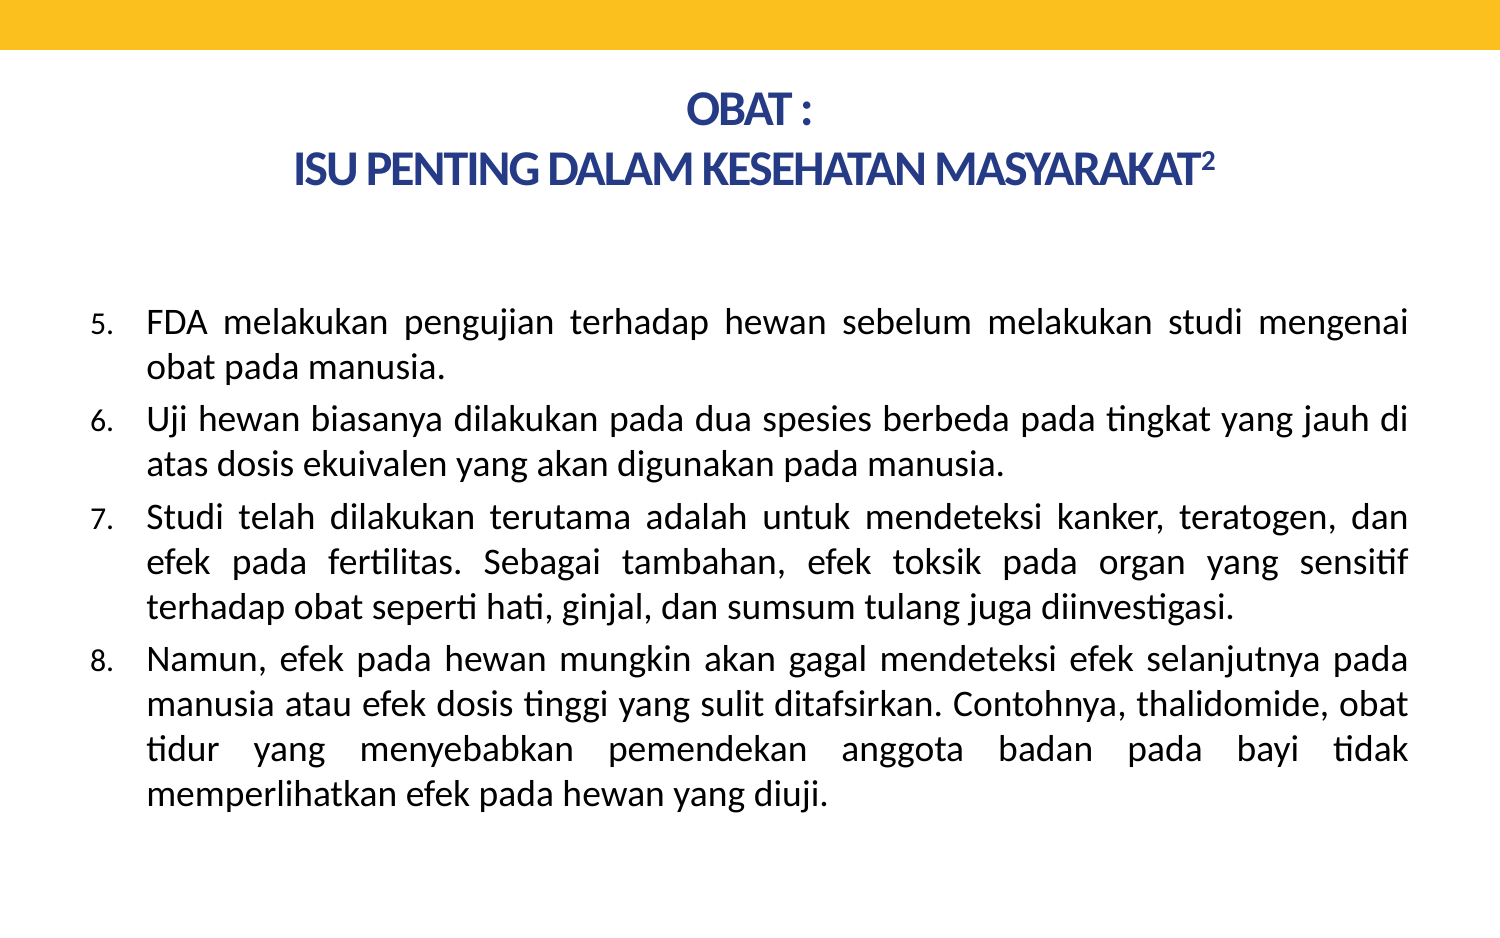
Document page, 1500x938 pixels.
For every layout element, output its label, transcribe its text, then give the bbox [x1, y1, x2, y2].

list FDA melakukan pengujian terhadap hewan sebelum melakukan studi mengenai obat pada manusia. Uji hewan biasanya dilakukan pada dua spesies berbeda pada tingkat yang jauh di atas dosis ekuivalen yang akan digunakan pada manusia. Studi telah dilakukan terutama adalah untuk mendeteksi kanker, teratogen, dan efek pada fertilitas. Sebagai tambahan, efek toksik pada organ yang sensitif terhadap obat seperti hati, ginjal, dan sumsum tulang juga diinvestigasi. Namun, efek pada hewan mungkin akan gagal mendeteksi efek selanjutnya pada manusia atau efek dosis tinggi yang sulit ditafsirkan. Contohnya, thalidomide, obat tidur yang menyebabkan pemendekan anggota badan pada bayi tidak memperlihatkan efek pada hewan yang diuji. [75, 289, 1425, 876]
title OBAT : ISU PENTING DALAM KESEHATAN MASYARAKAT2 [75, 67, 1425, 204]
